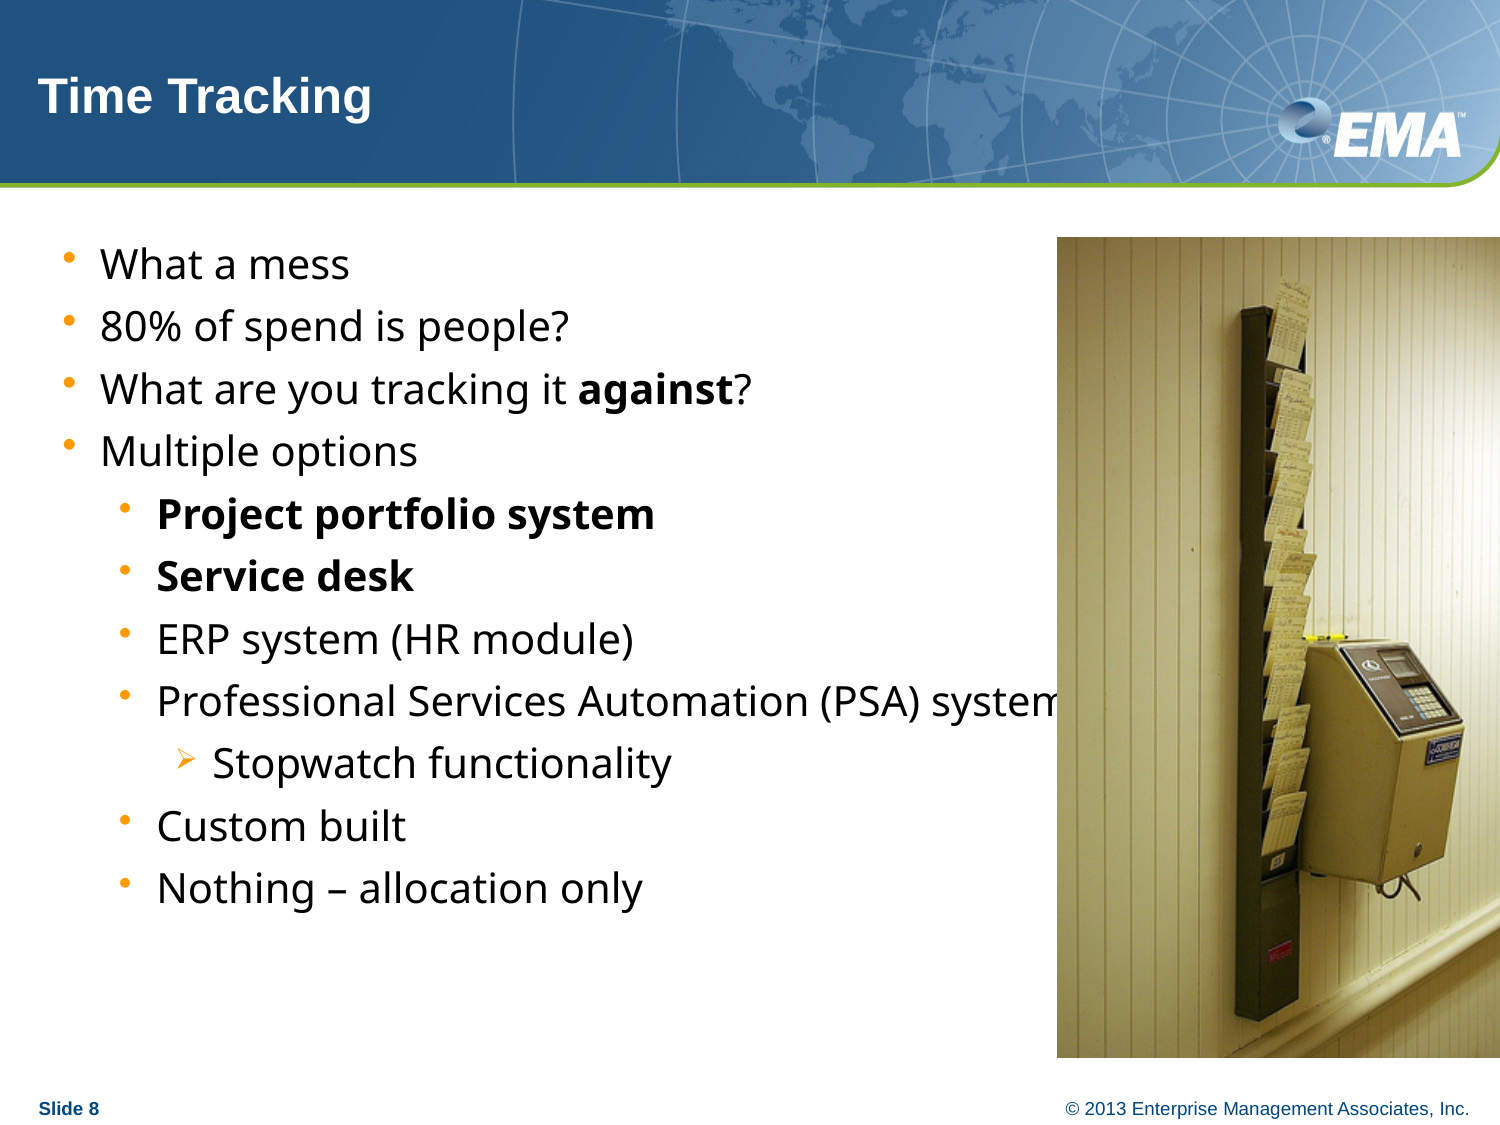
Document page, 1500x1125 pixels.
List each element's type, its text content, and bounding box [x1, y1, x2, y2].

title Time Tracking [37, 24, 1226, 163]
list What a mess 80% of spend is people? What are you tracking it against? Multiple options Project portfolio system Service desk ERP system (HR module) Professional Services Automation (PSA) system Stopwatch functionality Custom built Nothing – allocation only [62, 237, 1351, 1076]
slide_number 8 [38, 1096, 202, 1122]
picture [1056, 237, 1500, 1058]
footer © 2013 Enterprise Management Associates, Inc. [999, 1096, 1476, 1122]
picture [0, 0, 1500, 188]
